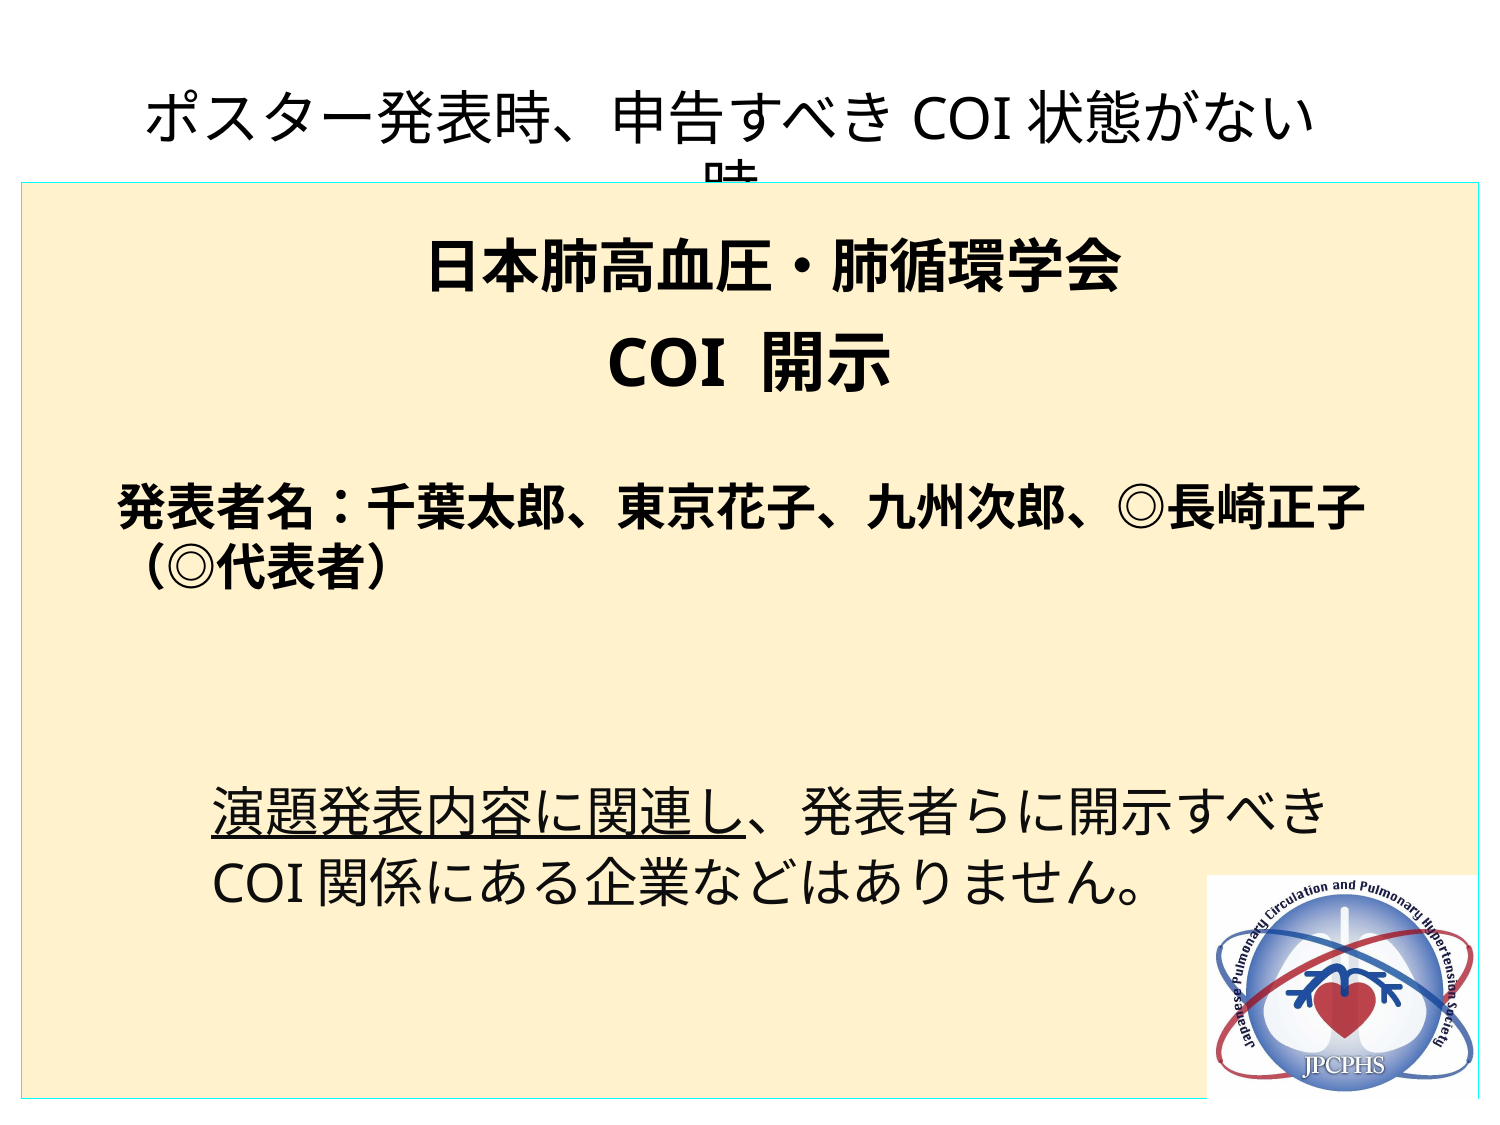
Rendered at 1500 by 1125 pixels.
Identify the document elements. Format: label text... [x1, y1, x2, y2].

title [21, 182, 1479, 1099]
text_box 日本肺高血圧・肺循環学会 [409, 222, 1138, 307]
text_box ポスター発表時、申告すべきCOI状態がない時 [102, 73, 1359, 182]
text_box COI 開示 [591, 312, 909, 407]
picture [1207, 875, 1478, 1099]
text_box 発表者名：千葉太郎、東京花子、九州次郎、◎長崎正子（◎代表者） [102, 468, 1445, 604]
list 演題発表内容に関連し、発表者らに開示すべき COI関係にある企業などはありません。 [196, 698, 1351, 935]
